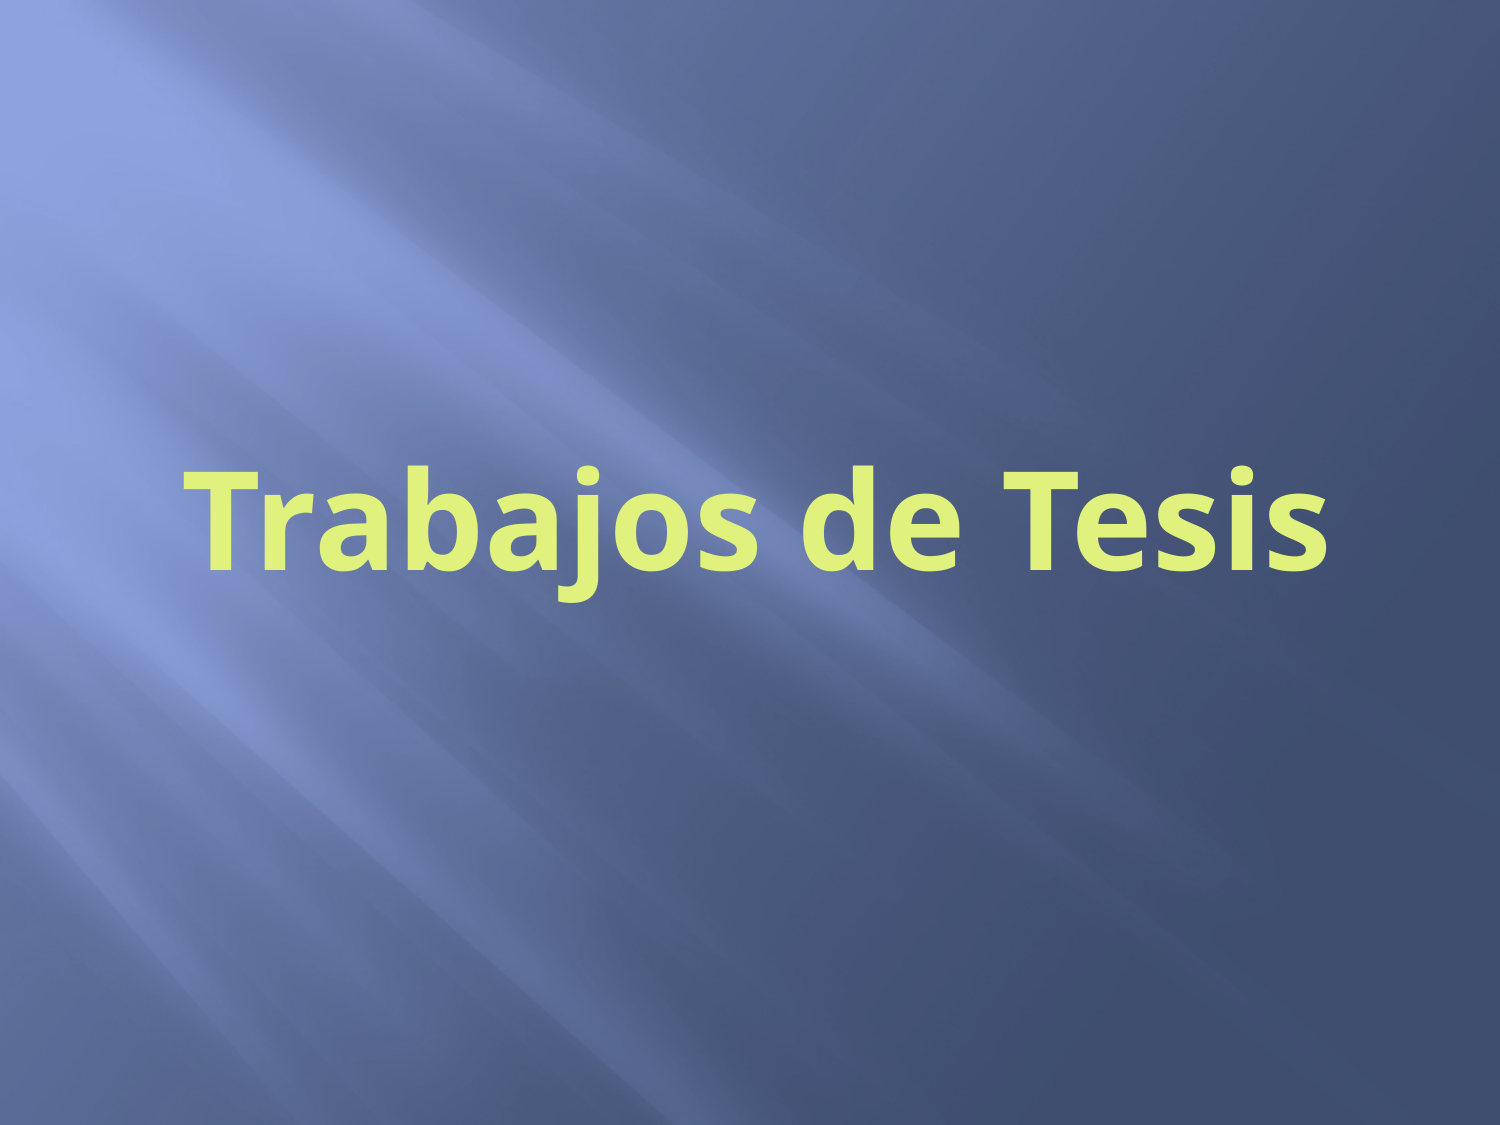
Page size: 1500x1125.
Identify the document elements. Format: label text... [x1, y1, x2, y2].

title Trabajos de Tesis [82, 421, 1432, 610]
